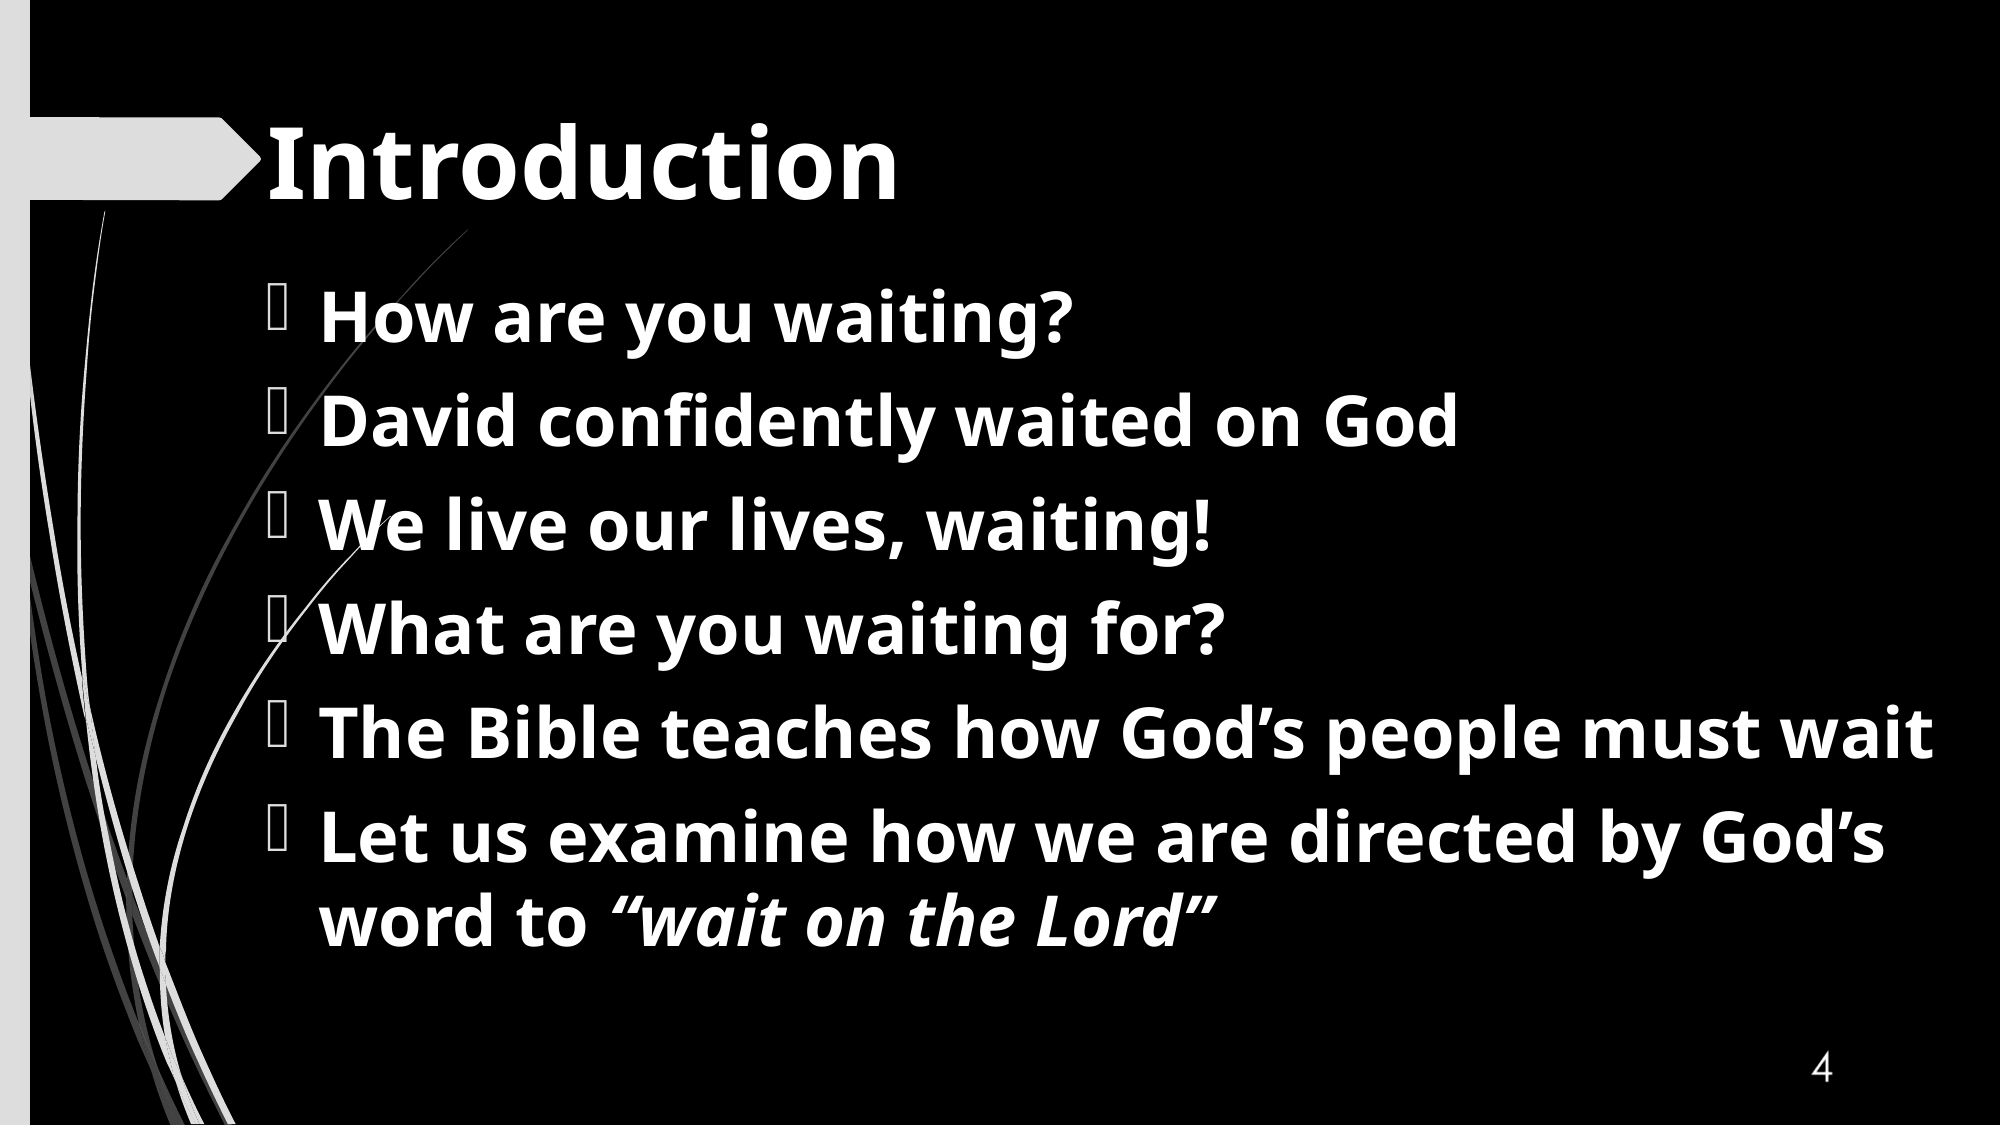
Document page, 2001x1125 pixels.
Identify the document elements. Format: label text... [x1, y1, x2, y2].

list How are you waiting? David confidently waited on God We live our lives, waiting! What are you waiting for? The Bible teaches how God’s people must wait Let us examine how we are directed by God’s word to “wait on the Lord” [250, 264, 1959, 1033]
title Introduction [252, 92, 1874, 225]
picture [1718, 1027, 1859, 1117]
